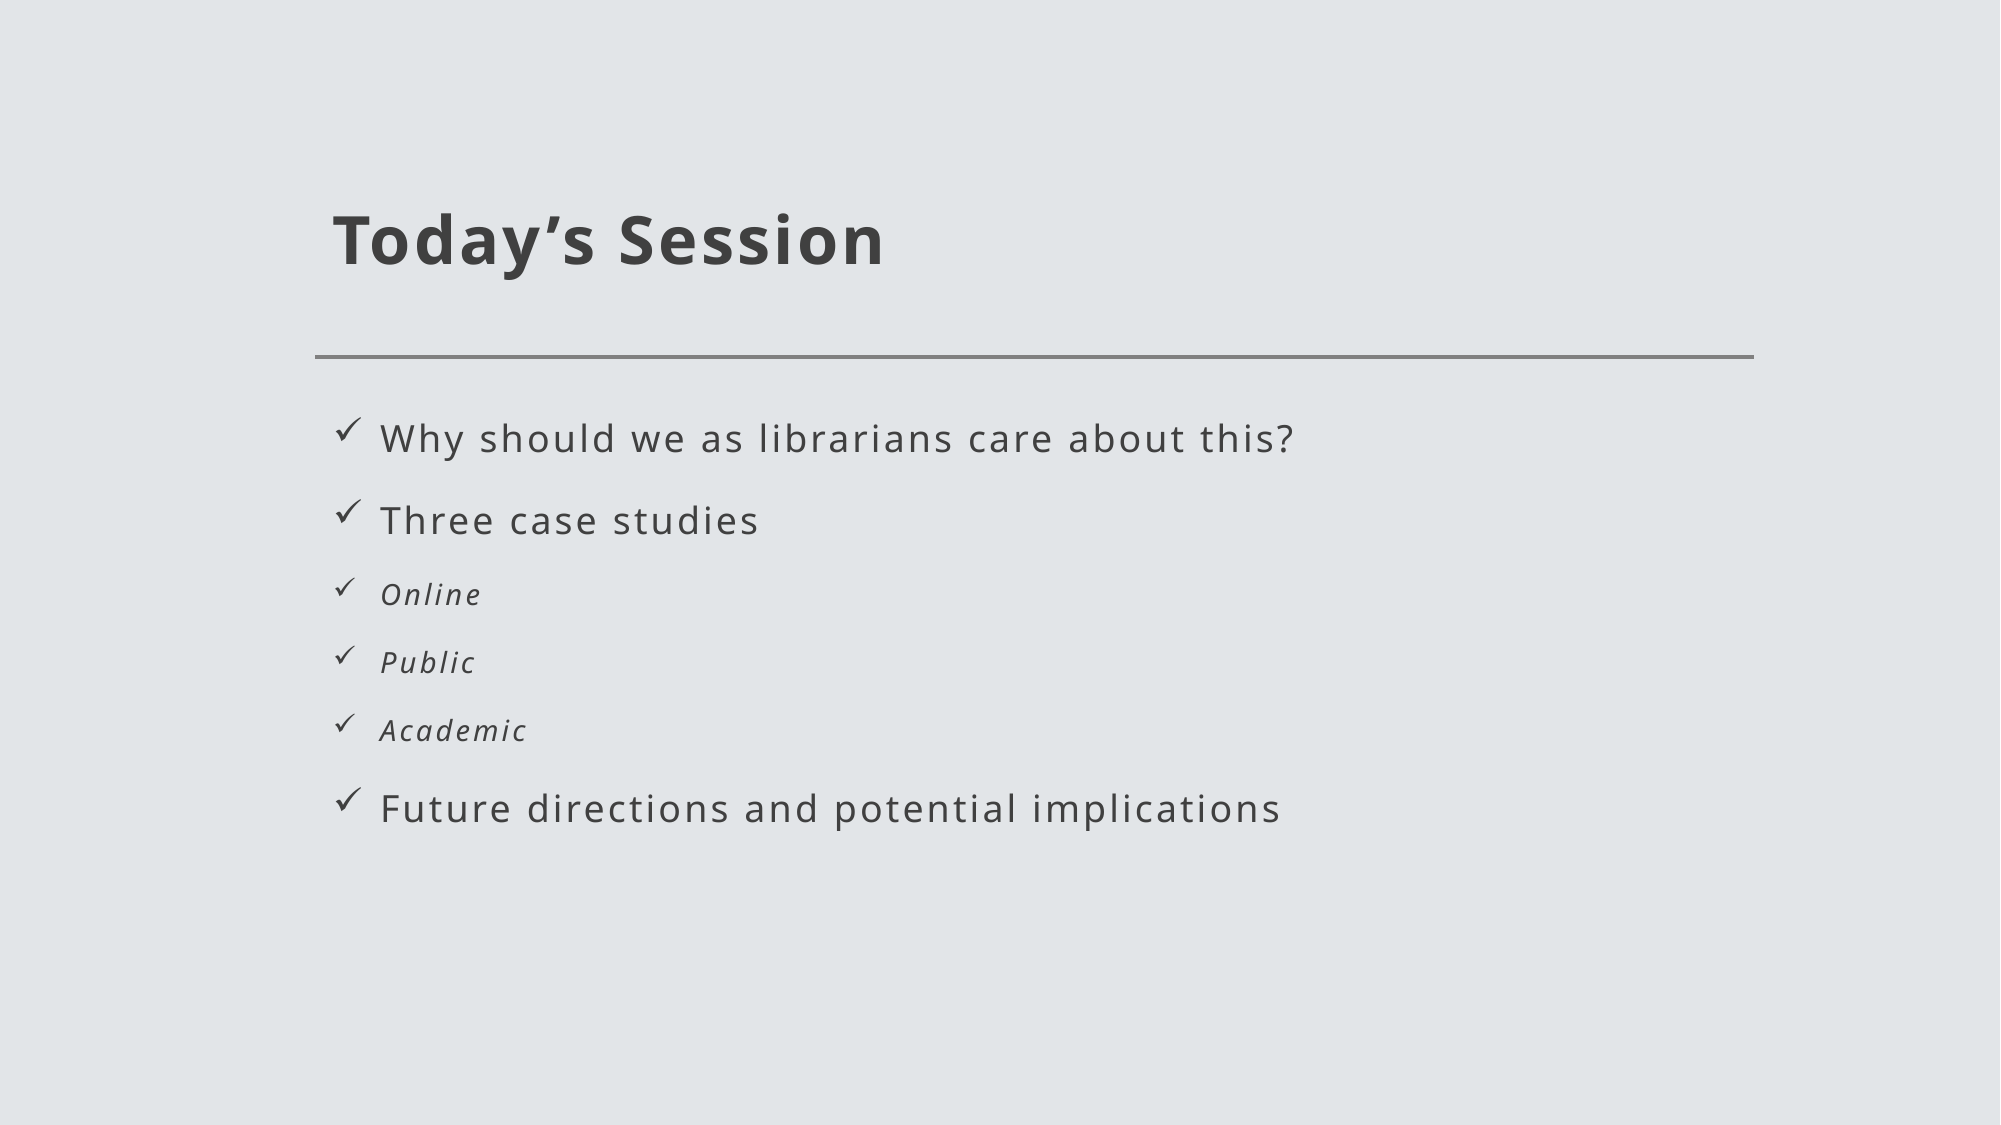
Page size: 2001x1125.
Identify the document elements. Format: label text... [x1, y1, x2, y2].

list Why should we as librarians care about this? Three case studies Online Public Academic Future directions and potential implications [315, 379, 1754, 979]
title Today’s Session [315, 72, 1754, 294]
